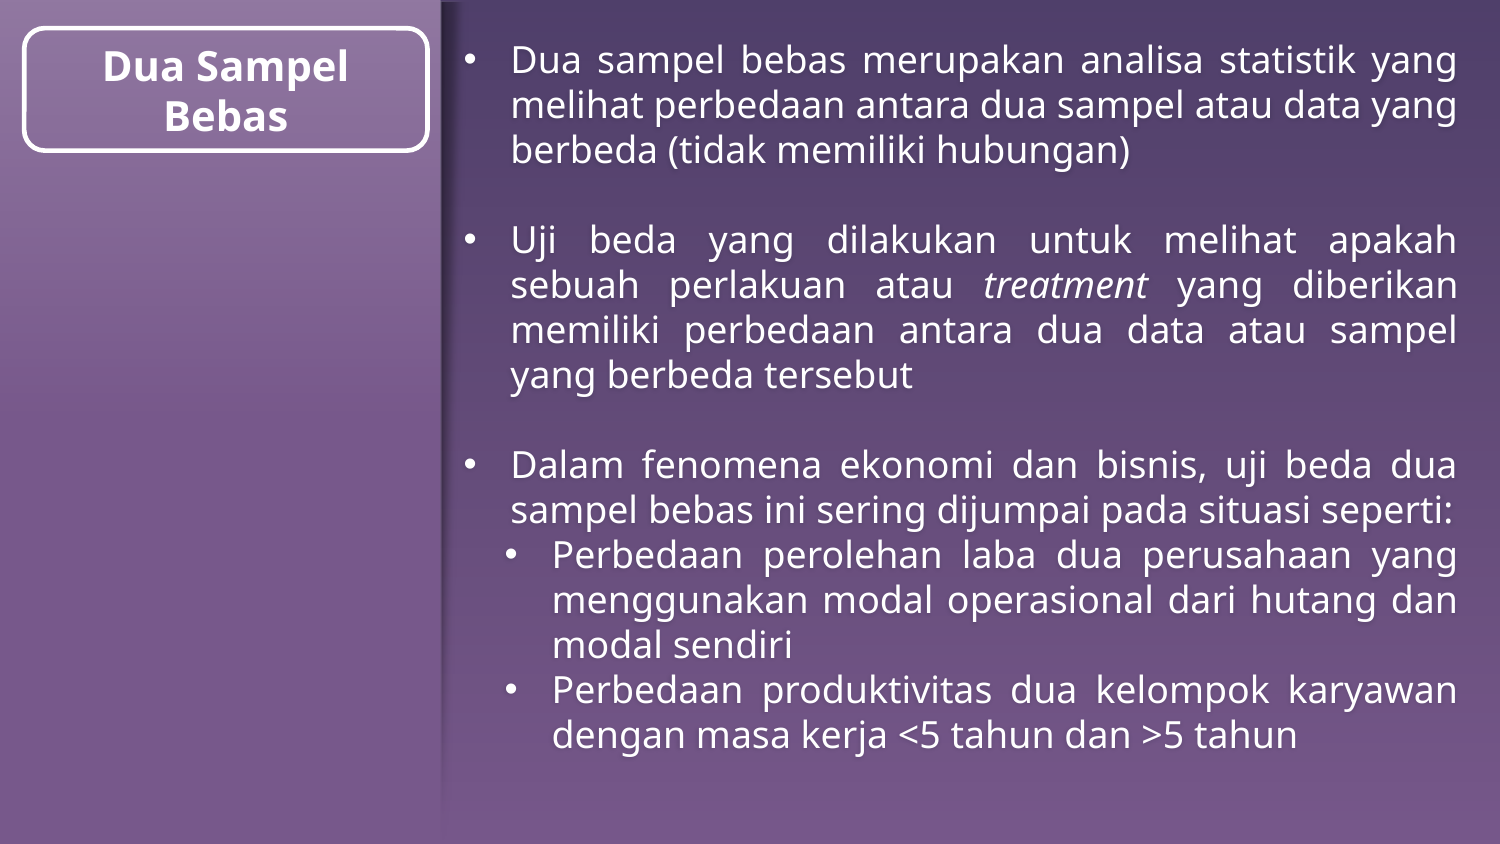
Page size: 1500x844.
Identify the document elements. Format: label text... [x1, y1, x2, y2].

text_box Dua sampel bebas merupakan analisa statistik yang melihat perbedaan antara dua sampel atau data yang berbeda (tidak memiliki hubungan) Uji beda yang dilakukan untuk melihat apakah sebuah perlakuan atau treatment yang diberikan memiliki perbedaan antara dua data atau sampel yang berbeda tersebut Dalam fenomena ekonomi dan bisnis, uji beda dua sampel bebas ini sering dijumpai pada situasi seperti: Perbedaan perolehan laba dua perusahaan yang menggunakan modal operasional dari hutang dan modal sendiri Perbedaan produktivitas dua kelompok karyawan dengan masa kerja <5 tahun dan >5 tahun [463, 36, 1459, 135]
text_box Dua Sampel Bebas [22, 26, 430, 153]
